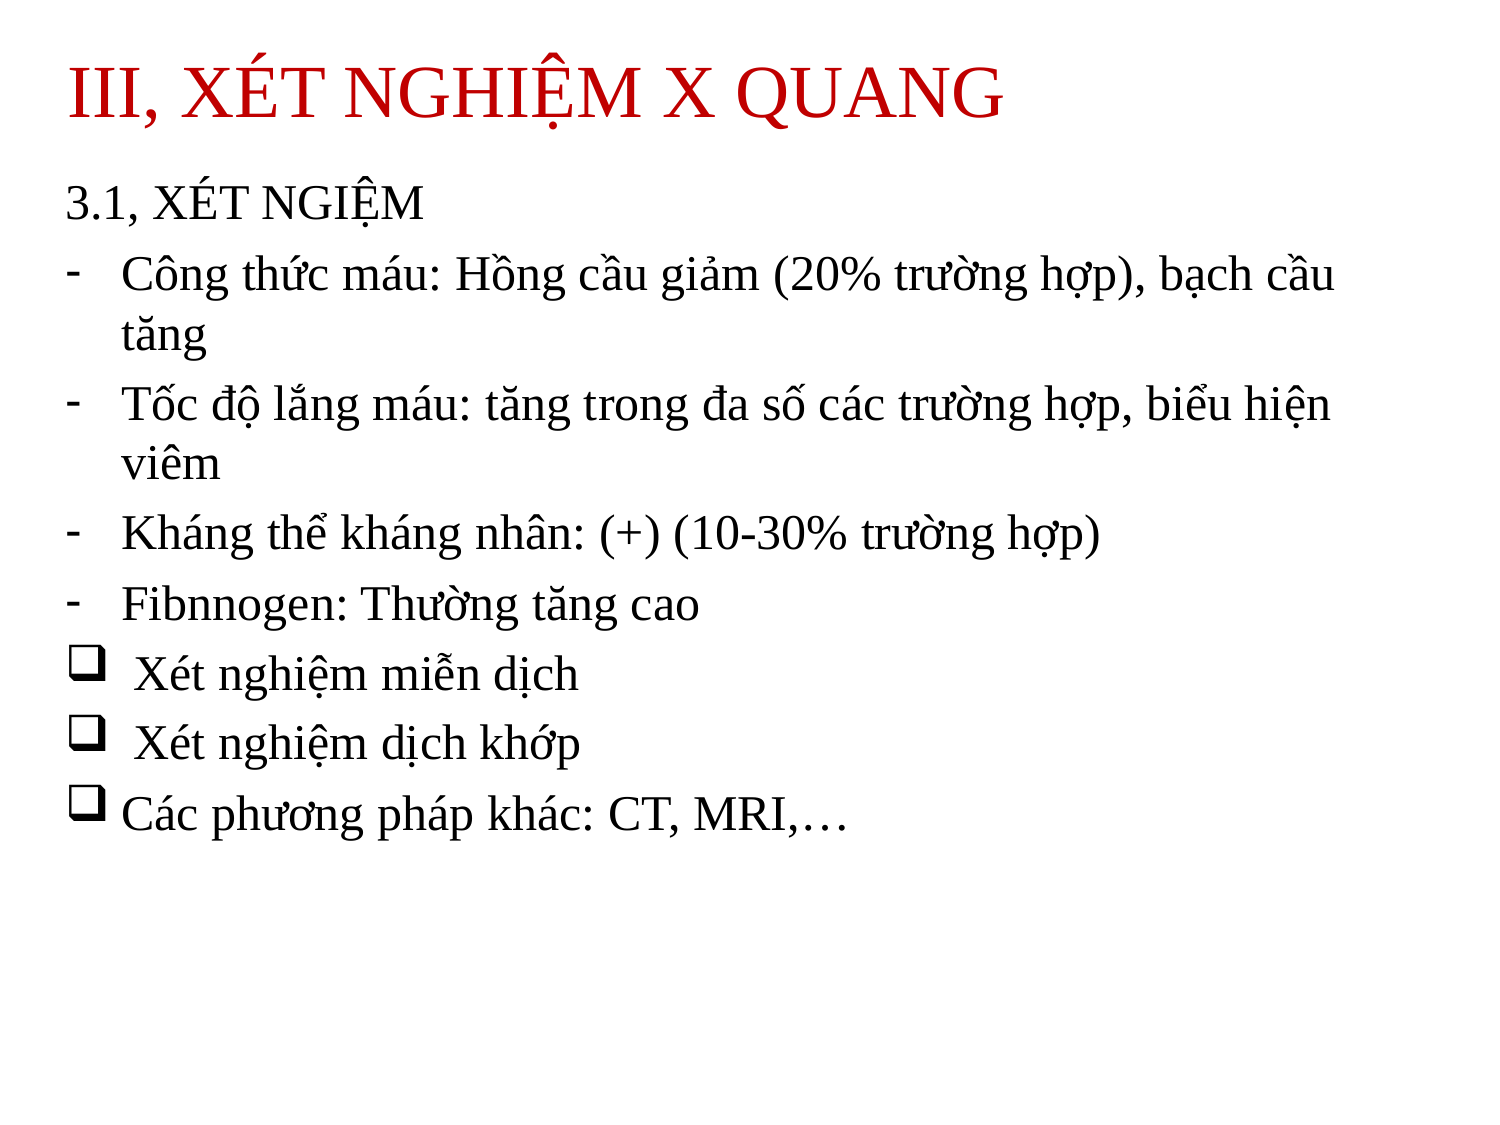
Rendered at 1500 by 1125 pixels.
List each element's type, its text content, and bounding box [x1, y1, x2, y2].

title III, XÉT NGHIỆM X QUANG [0, 0, 1075, 175]
list 3.1, XÉT NGIỆM Công thức máu: Hồng cầu giảm (20% trường hợp), bạch cầu tăng Tốc độ lắng máu: tăng trong đa số các trường hợp, biểu hiện viêm Kháng thể kháng nhân: (+) (10-30% trường hợp) Fibnnogen: Thường tăng cao Xét nghiệm miễn dịch Xét nghiệm dịch khớp Các phương pháp khác: CT, MRI,… [50, 162, 1425, 1005]
